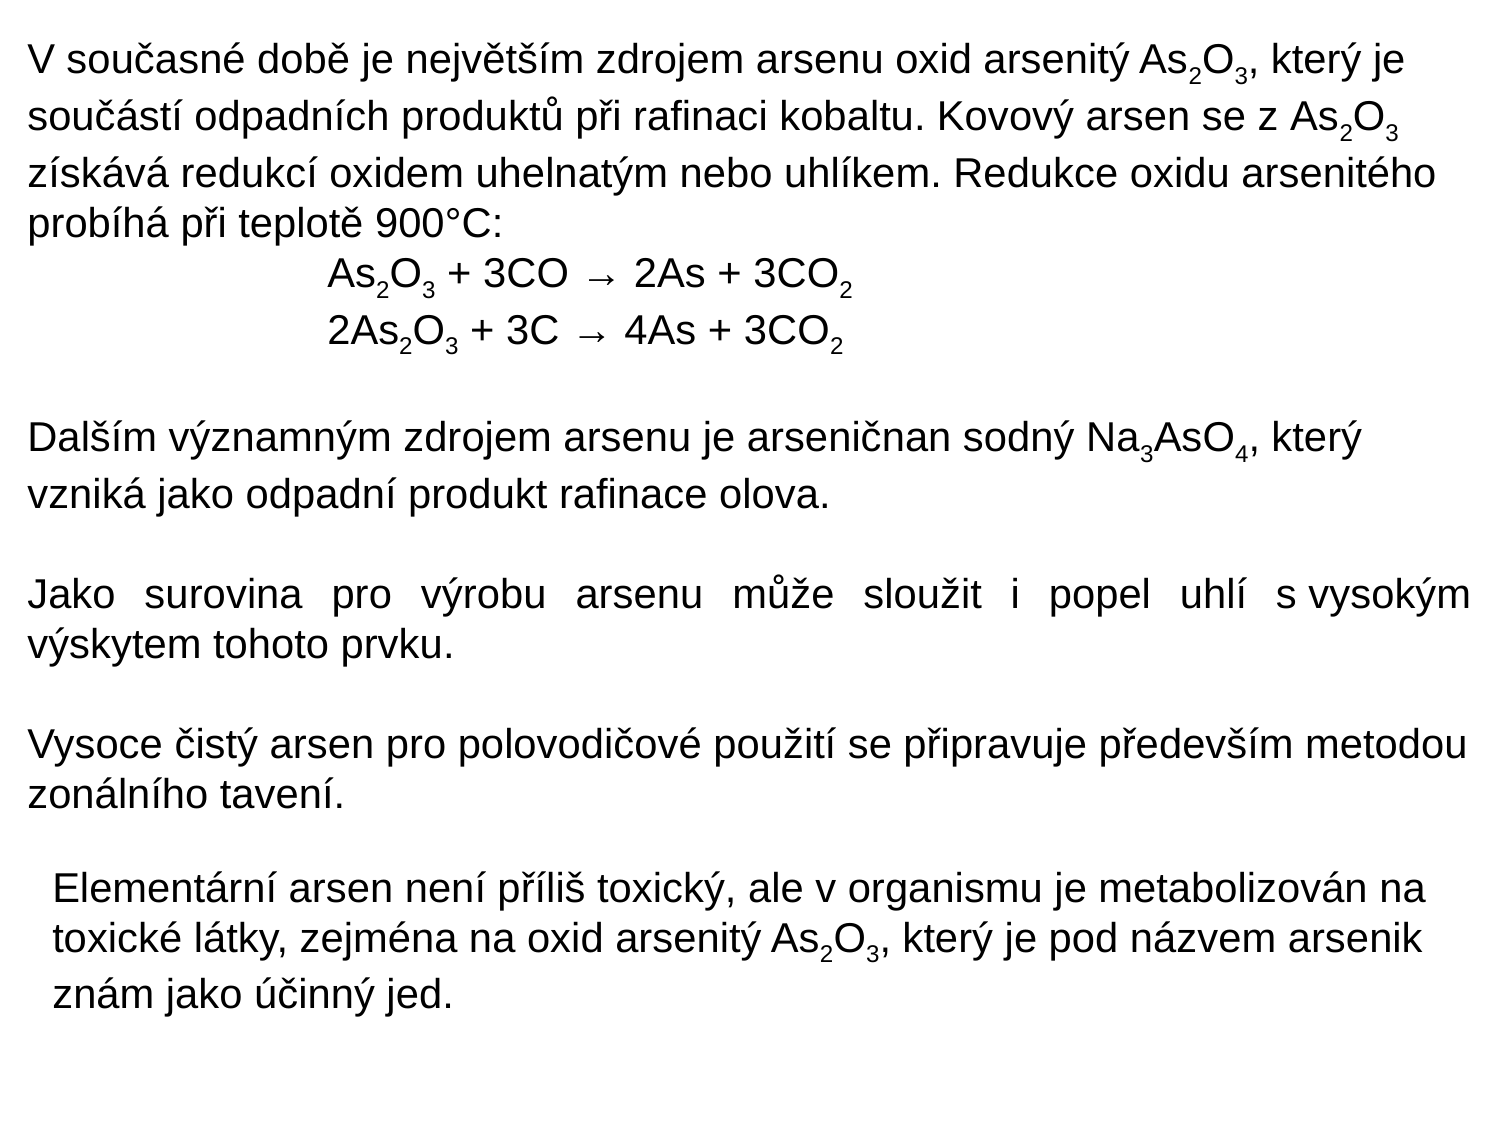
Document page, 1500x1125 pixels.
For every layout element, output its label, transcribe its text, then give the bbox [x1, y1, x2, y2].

text_box Elementární arsen není příliš toxický, ale v organismu je metabolizován na toxické látky, zejména na oxid arsenitý As2O3, který je pod názvem arsenik znám jako účinný jed. [37, 853, 1463, 1025]
text_box V současné době je největším zdrojem arsenu oxid arsenitý As2O3, který je součástí odpadních produktů při rafinaci kobaltu. Kovový arsen se z As2O3 získává redukcí oxidem uhelnatým nebo uhlíkem. Redukce oxidu arsenitého probíhá při teplotě 900°C: As2O3 + 3CO → 2As + 3CO2 2As2O3 + 3C → 4As + 3CO2 Dalším významným zdrojem arsenu je arseničnan sodný Na3AsO4, který vzniká jako odpadní produkt rafinace olova. Jako surovina pro výrobu arsenu může sloužit i popel uhlí s vysokým výskytem tohoto prvku. Vysoce čistý arsen pro polovodičové použití se připravuje především metodou zonálního tavení. [12, 24, 1487, 875]
